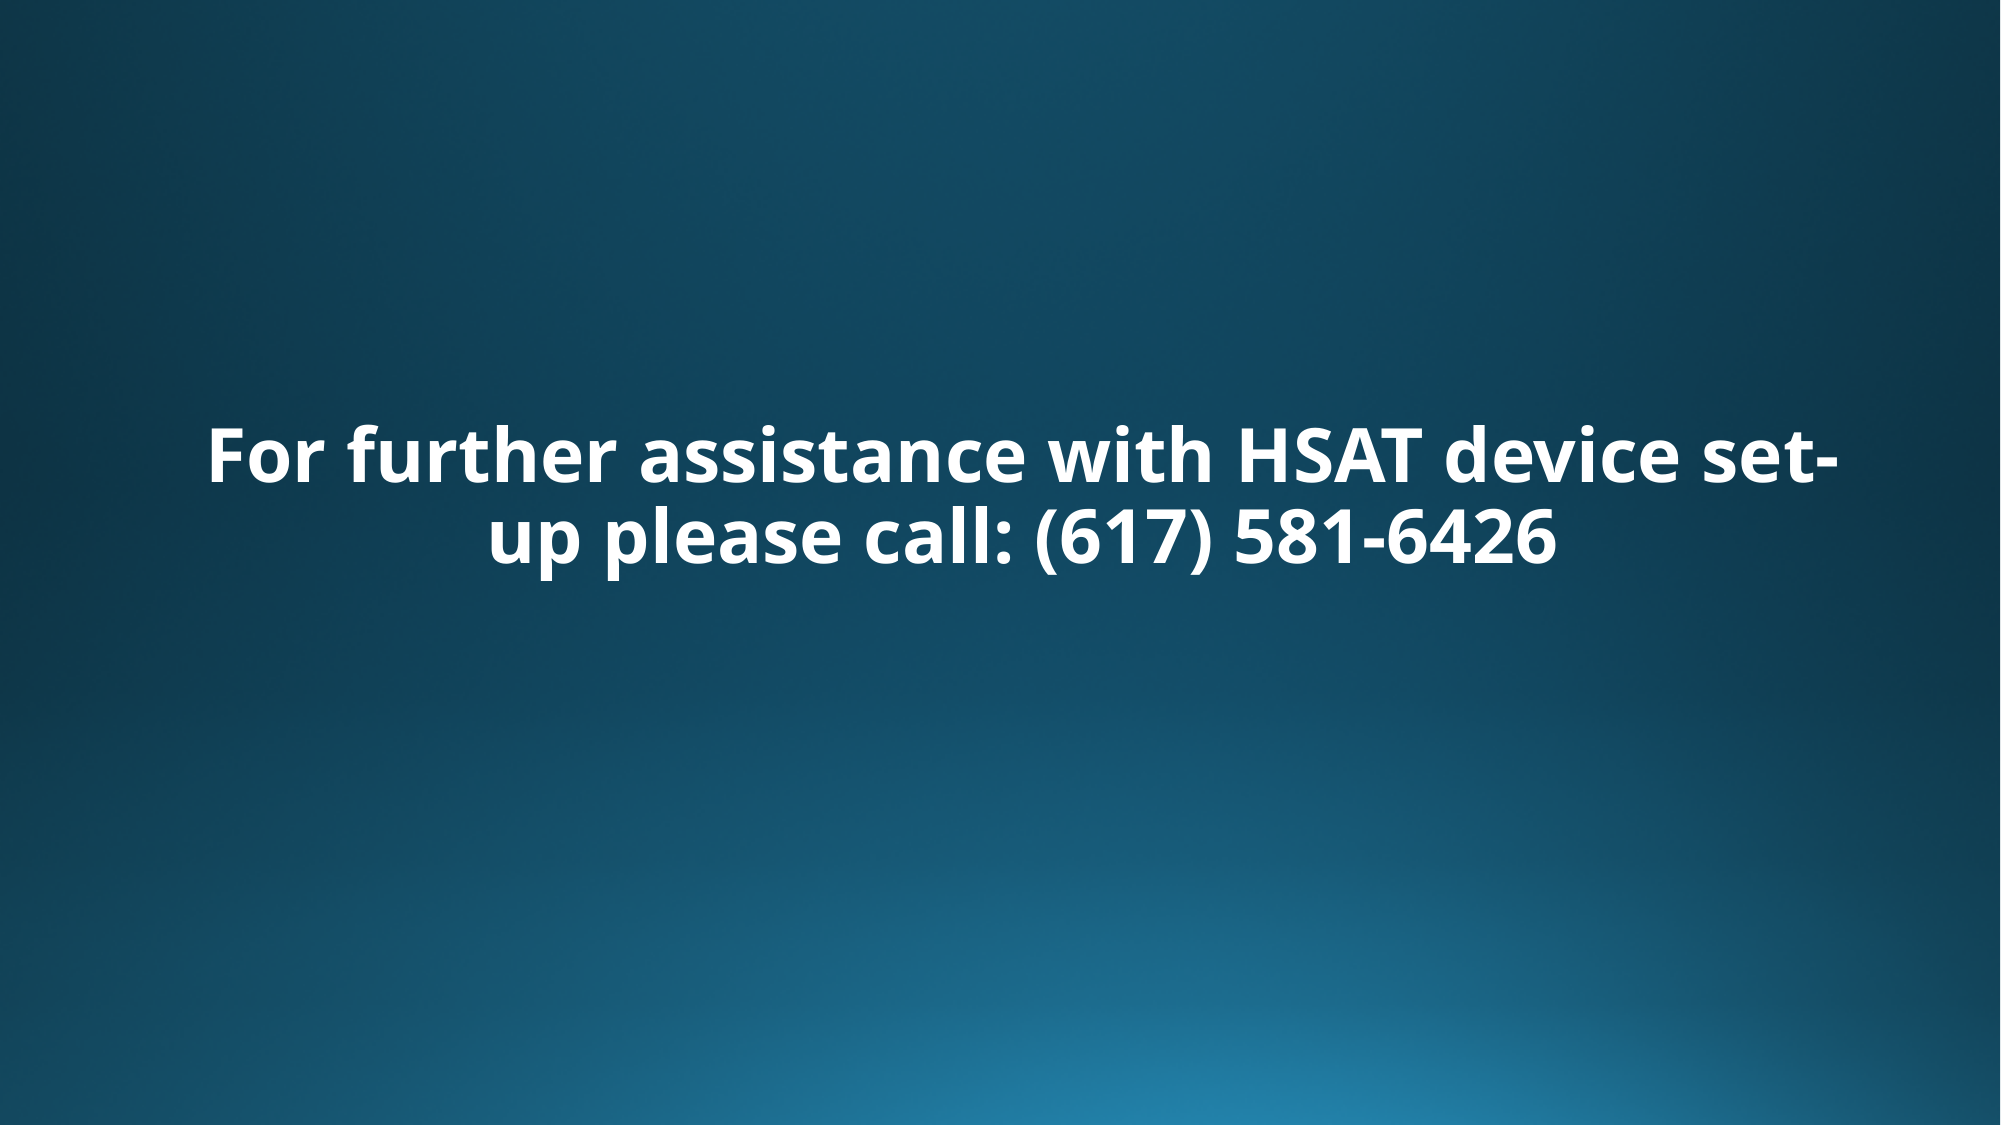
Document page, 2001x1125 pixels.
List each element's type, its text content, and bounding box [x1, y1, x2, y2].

list For further assistance with HSAT device set-up please call: (617) 581-6426 [183, 299, 1863, 1014]
picture [0, 0, 2001, 1125]
